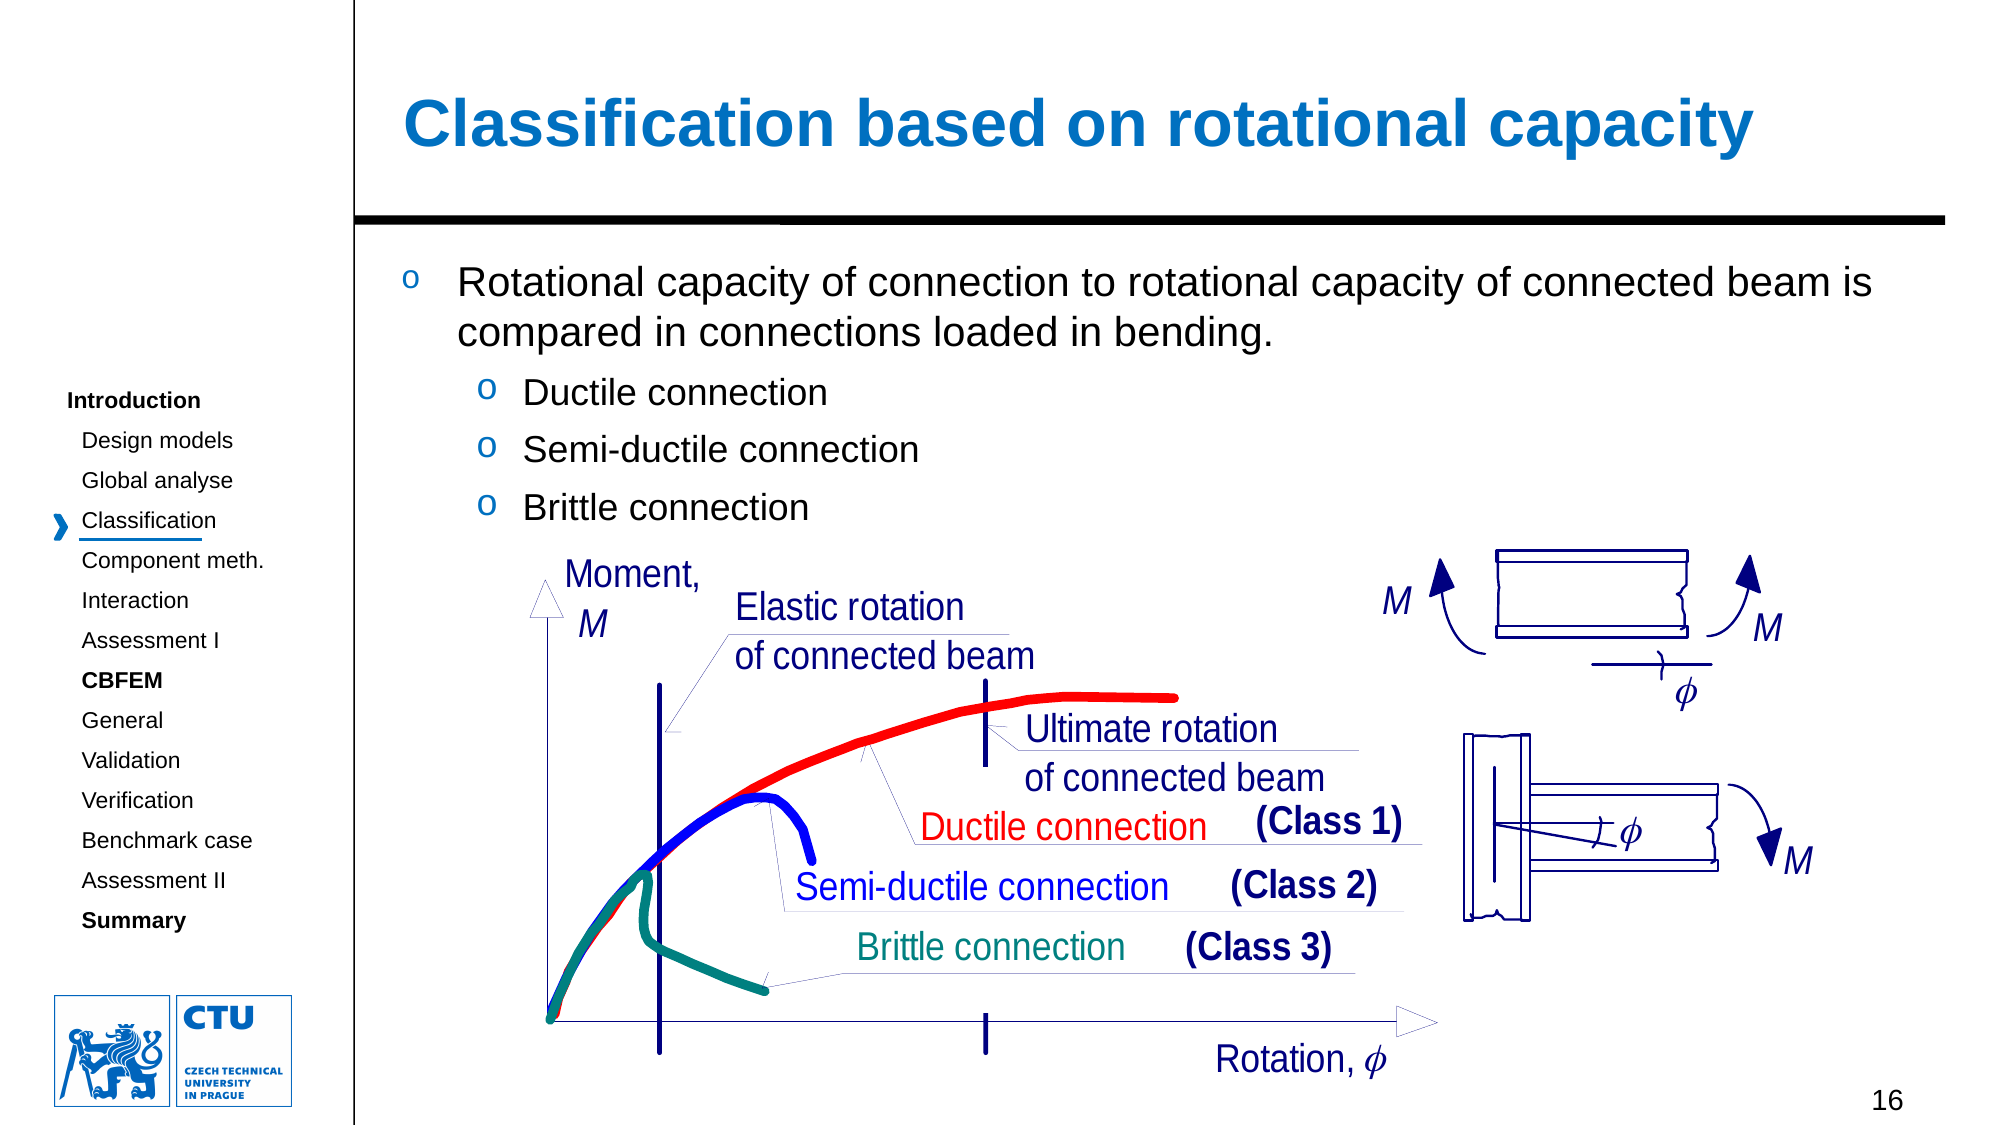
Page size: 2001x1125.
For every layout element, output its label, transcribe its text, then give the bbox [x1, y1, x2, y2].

list Rotational capacity of connection to rotational capacity of connected beam is compared in connections loaded in bending. Ductile connection Semi-ductile connection Brittle connection [385, 247, 1922, 1081]
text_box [527, 548, 1839, 1083]
picture [54, 995, 292, 1107]
title Classification based on rotational capacity [388, 43, 1922, 196]
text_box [54, 514, 202, 540]
